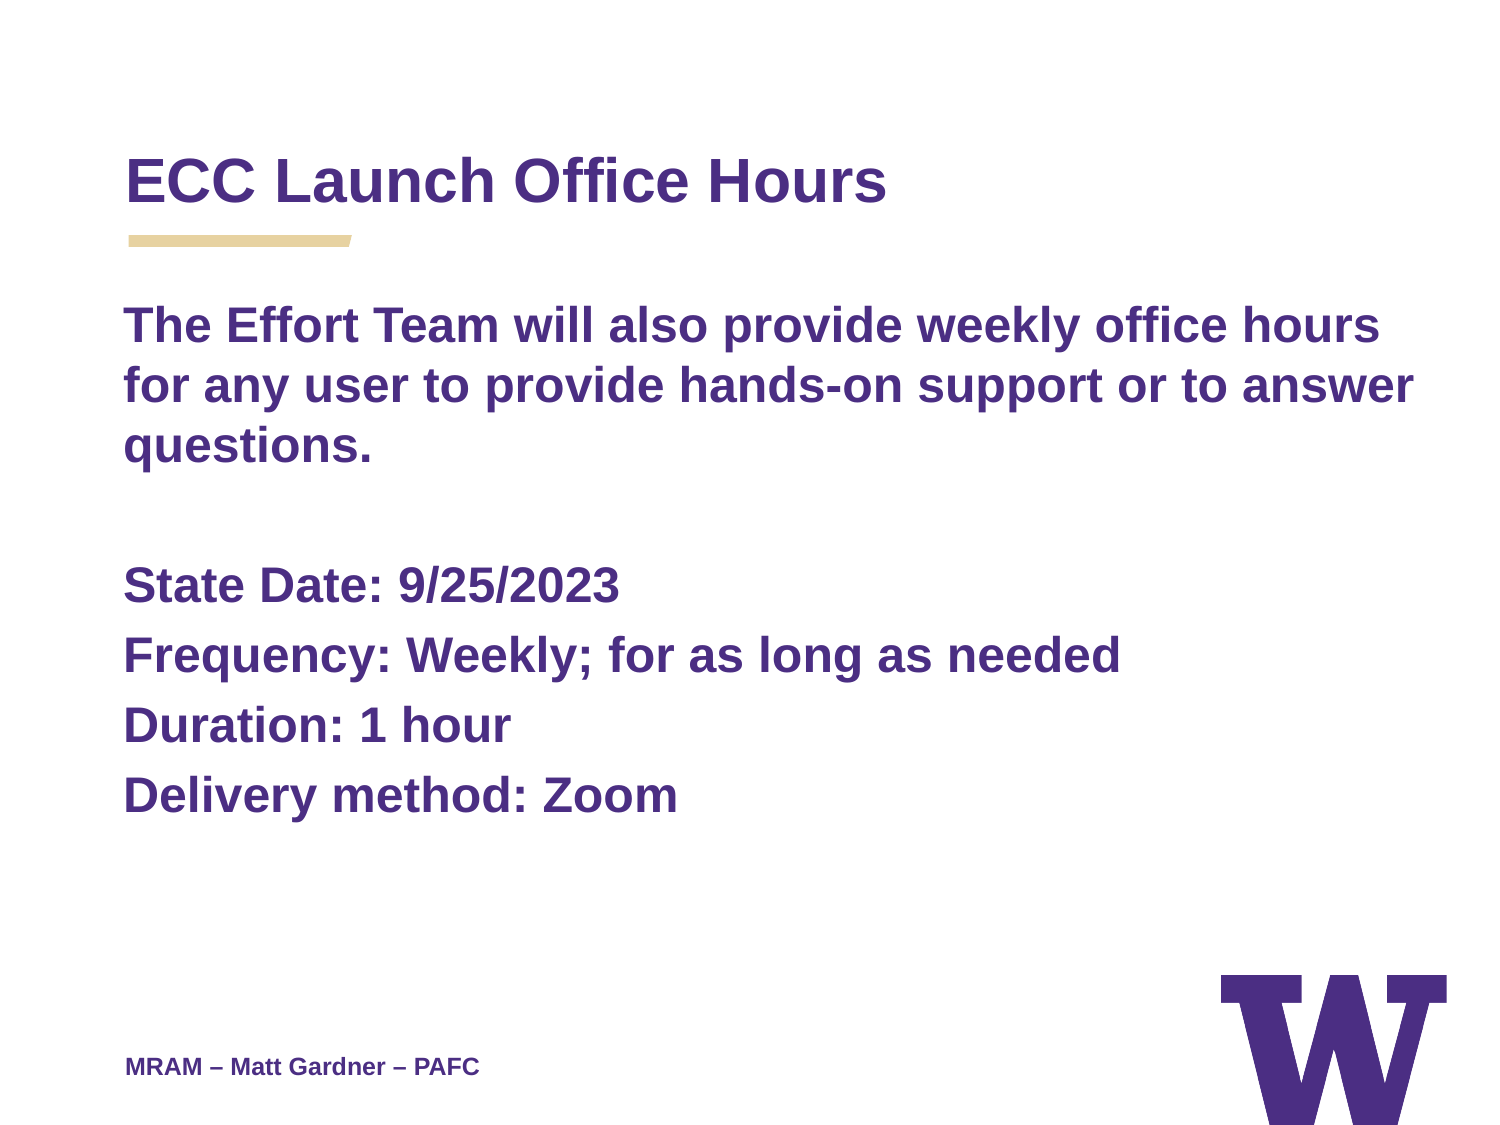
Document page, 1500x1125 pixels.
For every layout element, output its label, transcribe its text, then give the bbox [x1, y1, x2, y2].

list ECC Launch Office Hours [110, 60, 1453, 224]
picture [128, 235, 352, 247]
list The Effort Team will also provide weekly office hours for any user to provide hands-on support or to answer questions. State Date: 9/25/2023 Frequency: Weekly; for as long as needed Duration: 1 hour Delivery method: Zoom [108, 284, 1453, 944]
picture [1221, 975, 1447, 1125]
text_box MRAM – Matt Gardner – PAFC [110, 1033, 1297, 1088]
